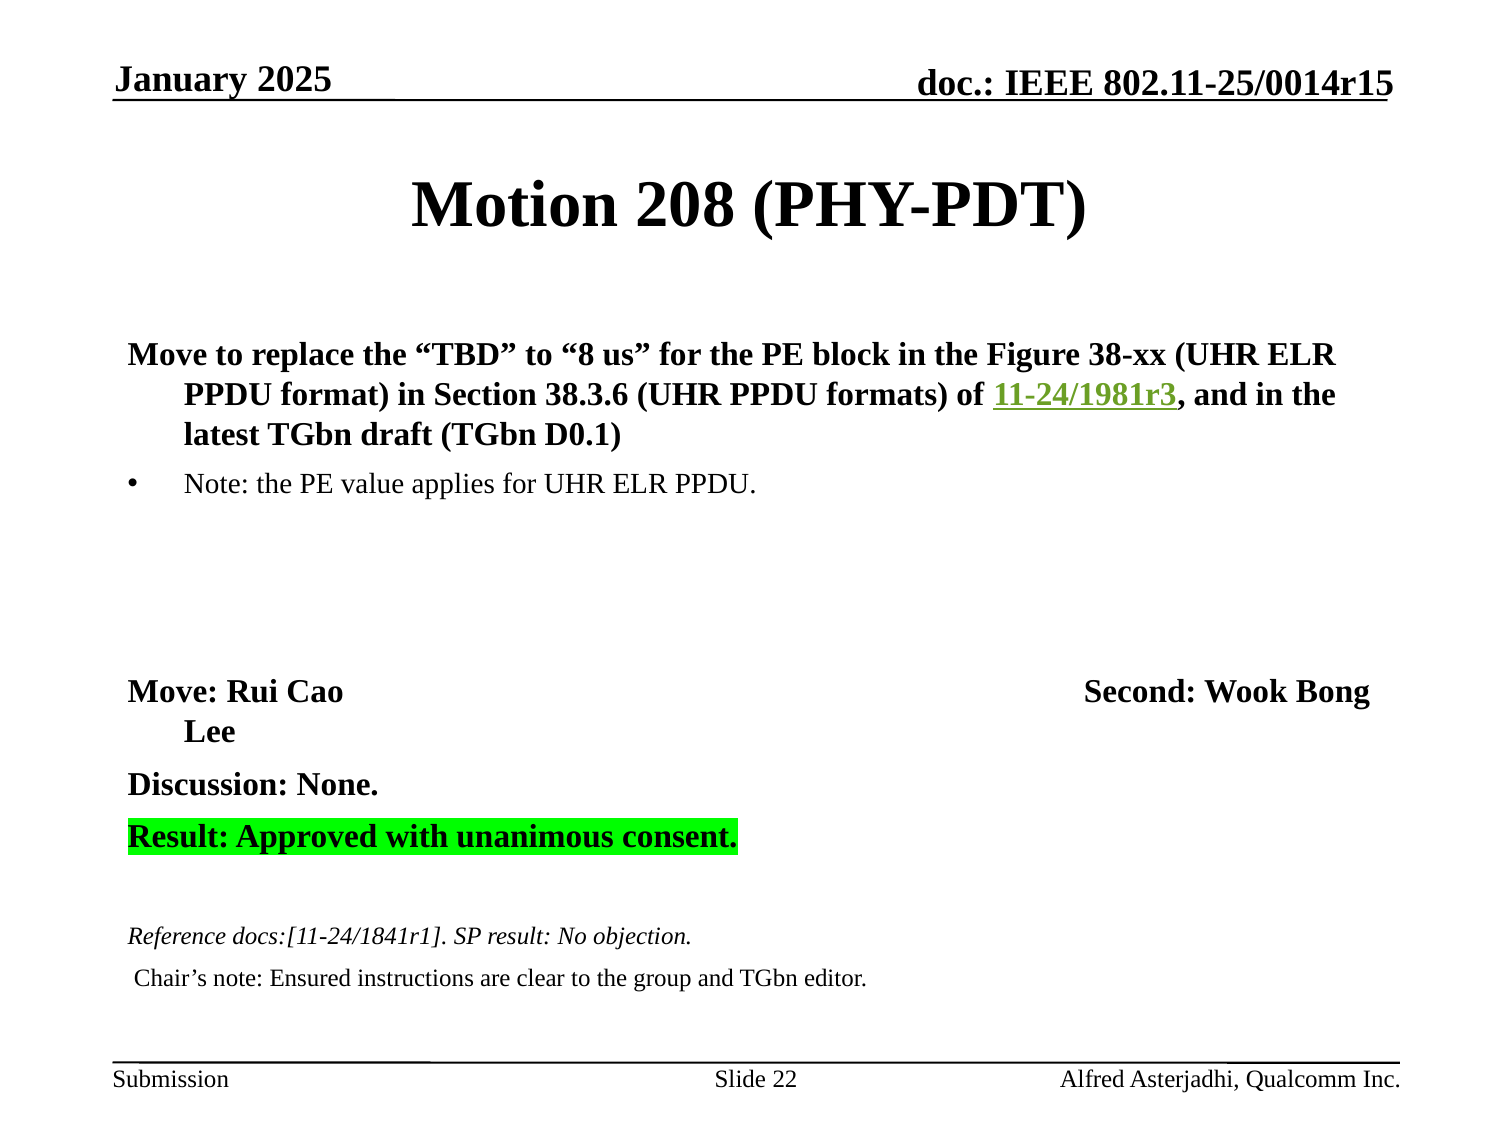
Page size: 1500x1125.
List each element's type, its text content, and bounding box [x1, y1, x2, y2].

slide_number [114, 54, 423, 100]
title Motion 208 (PHY-PDT) [112, 112, 1388, 288]
list Move to replace the “TBD” to “8 us” for the PE block in the Figure 38-xx (UHR ELR PPDU format) in Section 38.3.6 (UHR PPDU formats) of 11-24/1981r3, and in the latest TGbn draft (TGbn D0.1) Note: the PE value applies for UHR ELR PPDU. Move: Rui Cao Second: Wook Bong Lee Discussion: None. Result: Approved with unanimous consent. Reference docs:[11-24/1841r1]. SP result: No objection. Chair’s note: Ensured instructions are clear to the group and TGbn editor. [112, 324, 1388, 1000]
footer Alfred Asterjadhi, Qualcomm Inc. [878, 1061, 1402, 1093]
slide_number Slide 22 [712, 1061, 800, 1123]
